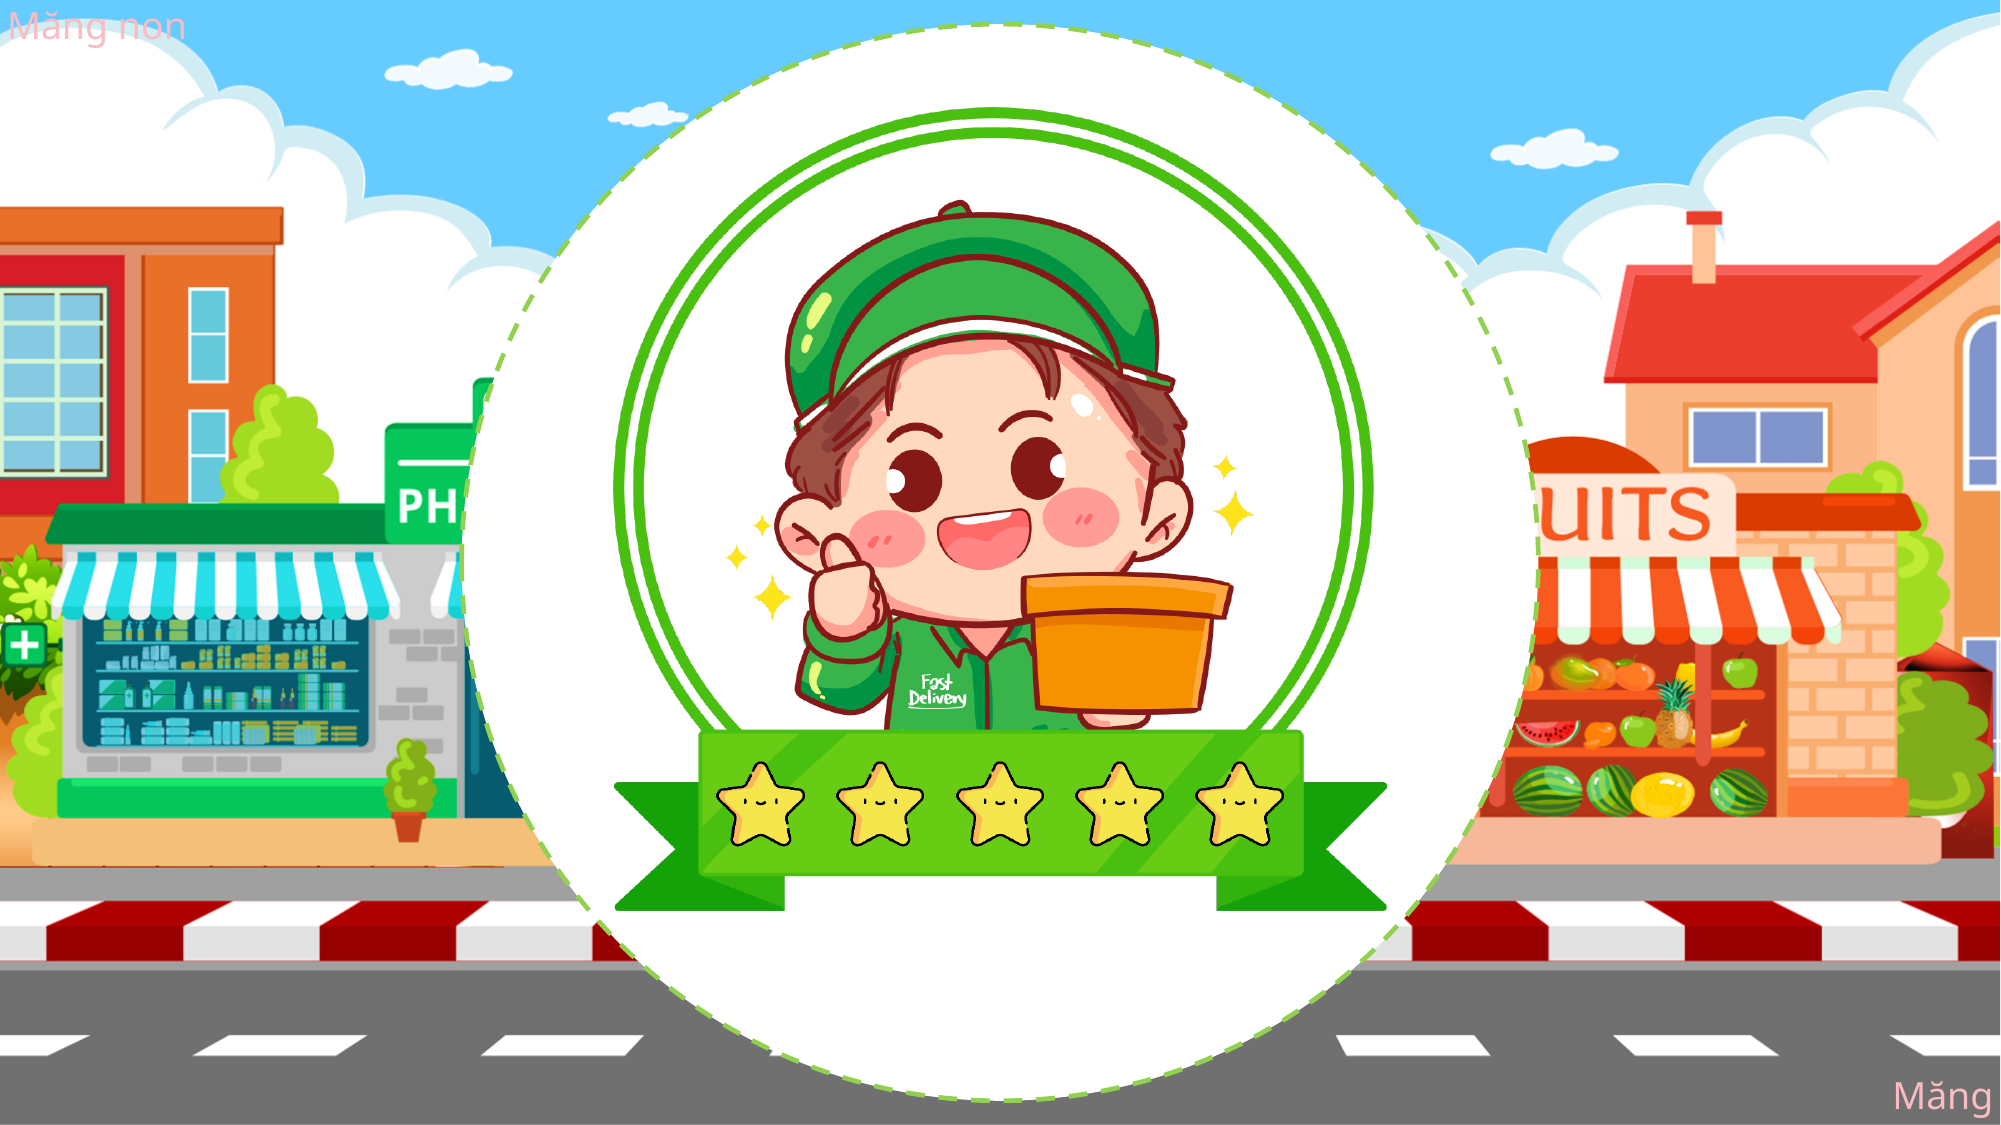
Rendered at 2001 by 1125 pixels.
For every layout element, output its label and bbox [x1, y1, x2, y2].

picture [0, 0, 2001, 1125]
text_box [461, 24, 1539, 1101]
